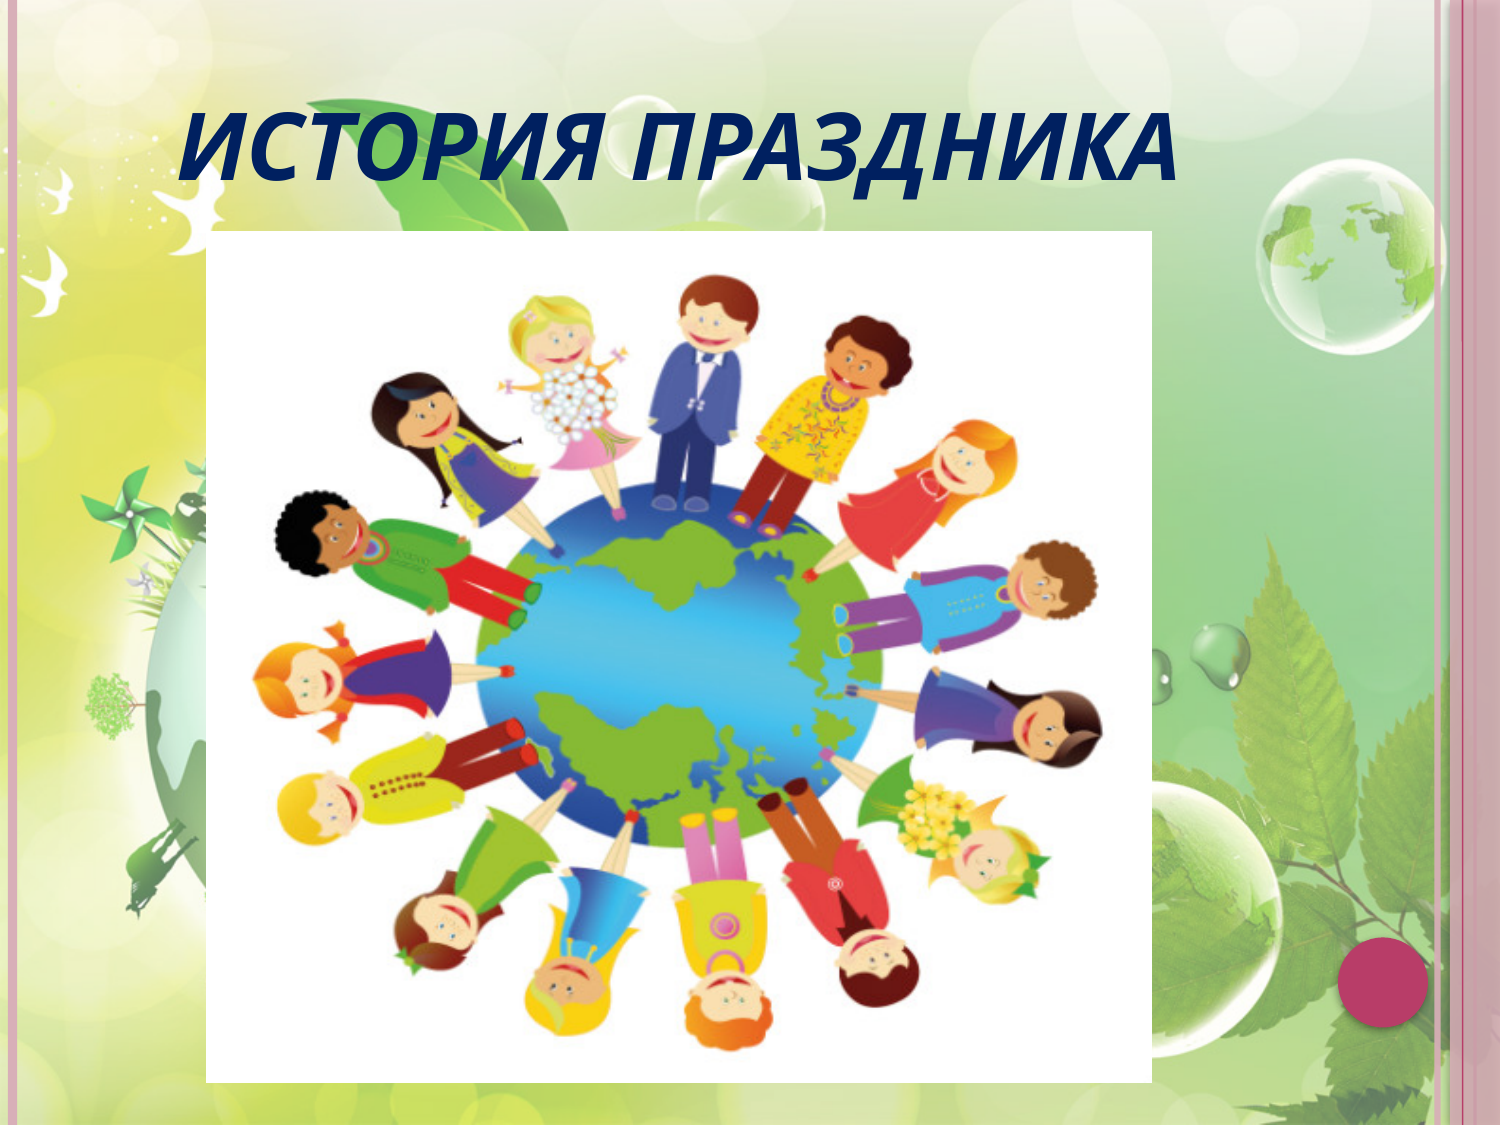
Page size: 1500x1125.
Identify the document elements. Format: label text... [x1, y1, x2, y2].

title История праздника [66, 19, 1292, 207]
picture [206, 231, 1153, 1083]
